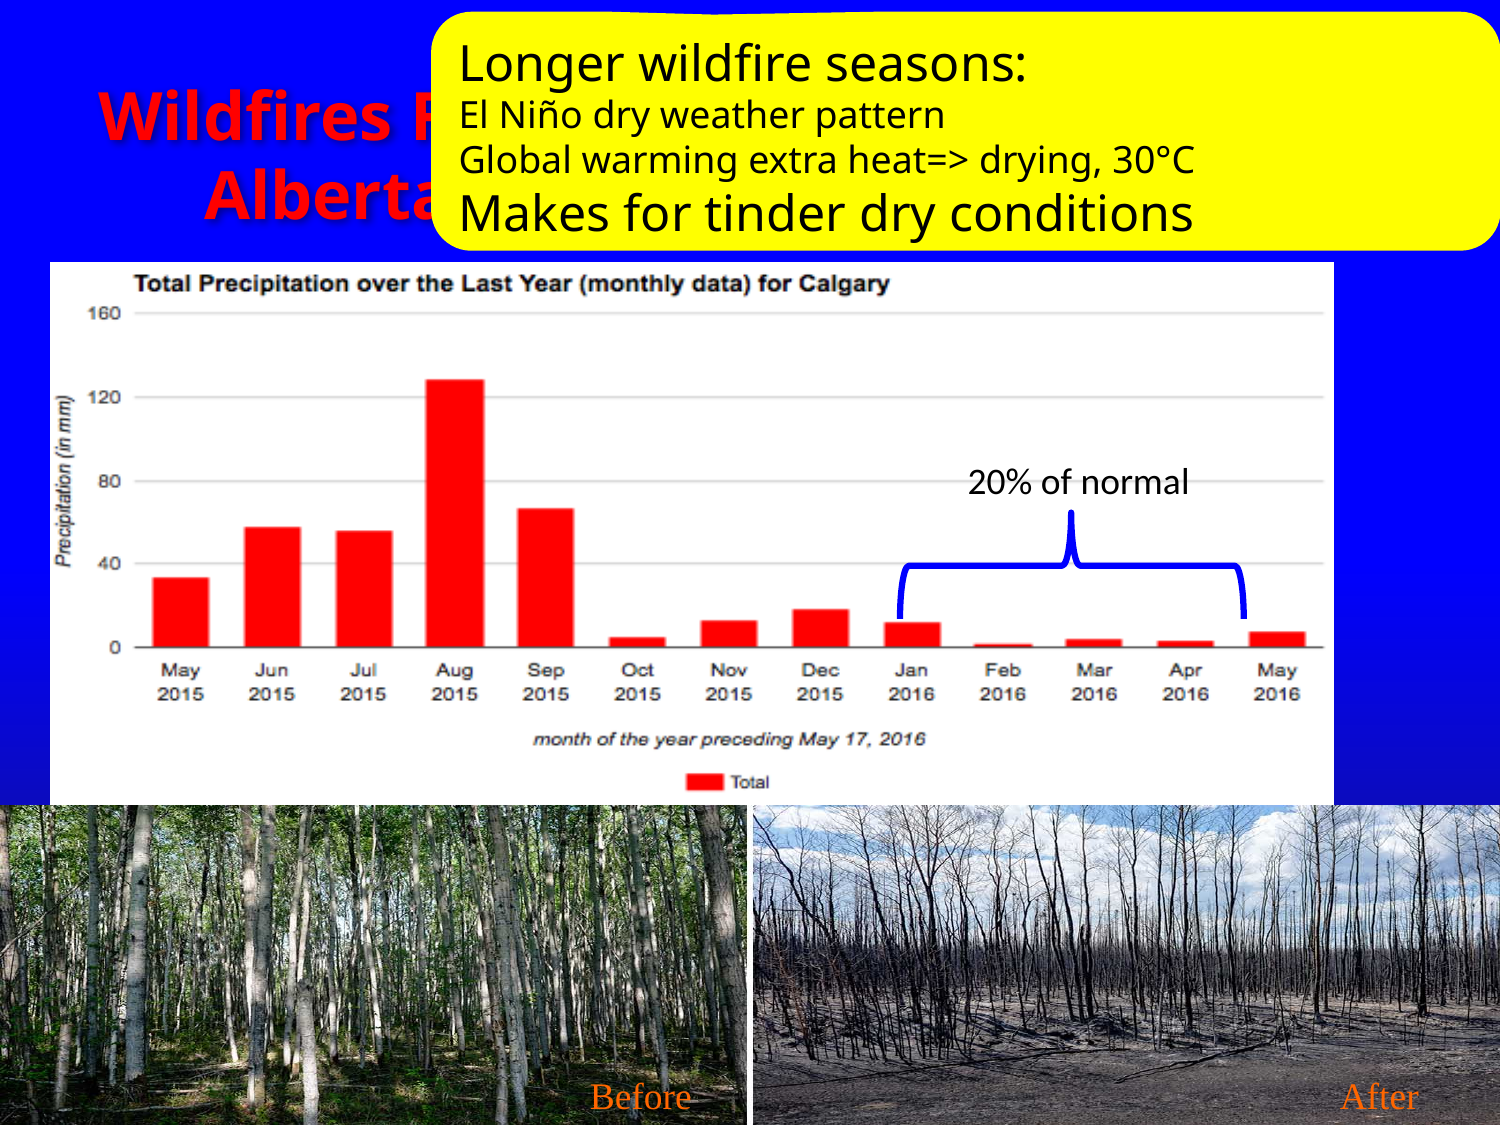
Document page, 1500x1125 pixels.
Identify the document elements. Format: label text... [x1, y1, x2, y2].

title Wildfires Fort McMurray, Alberta; May 2016 [0, 12, 1022, 295]
picture [0, 262, 1500, 1125]
text_box Longer wildfire seasons: El Niño dry weather pattern Global warming extra heat=> drying, 30°C Makes for tinder dry conditions [431, 12, 1500, 250]
